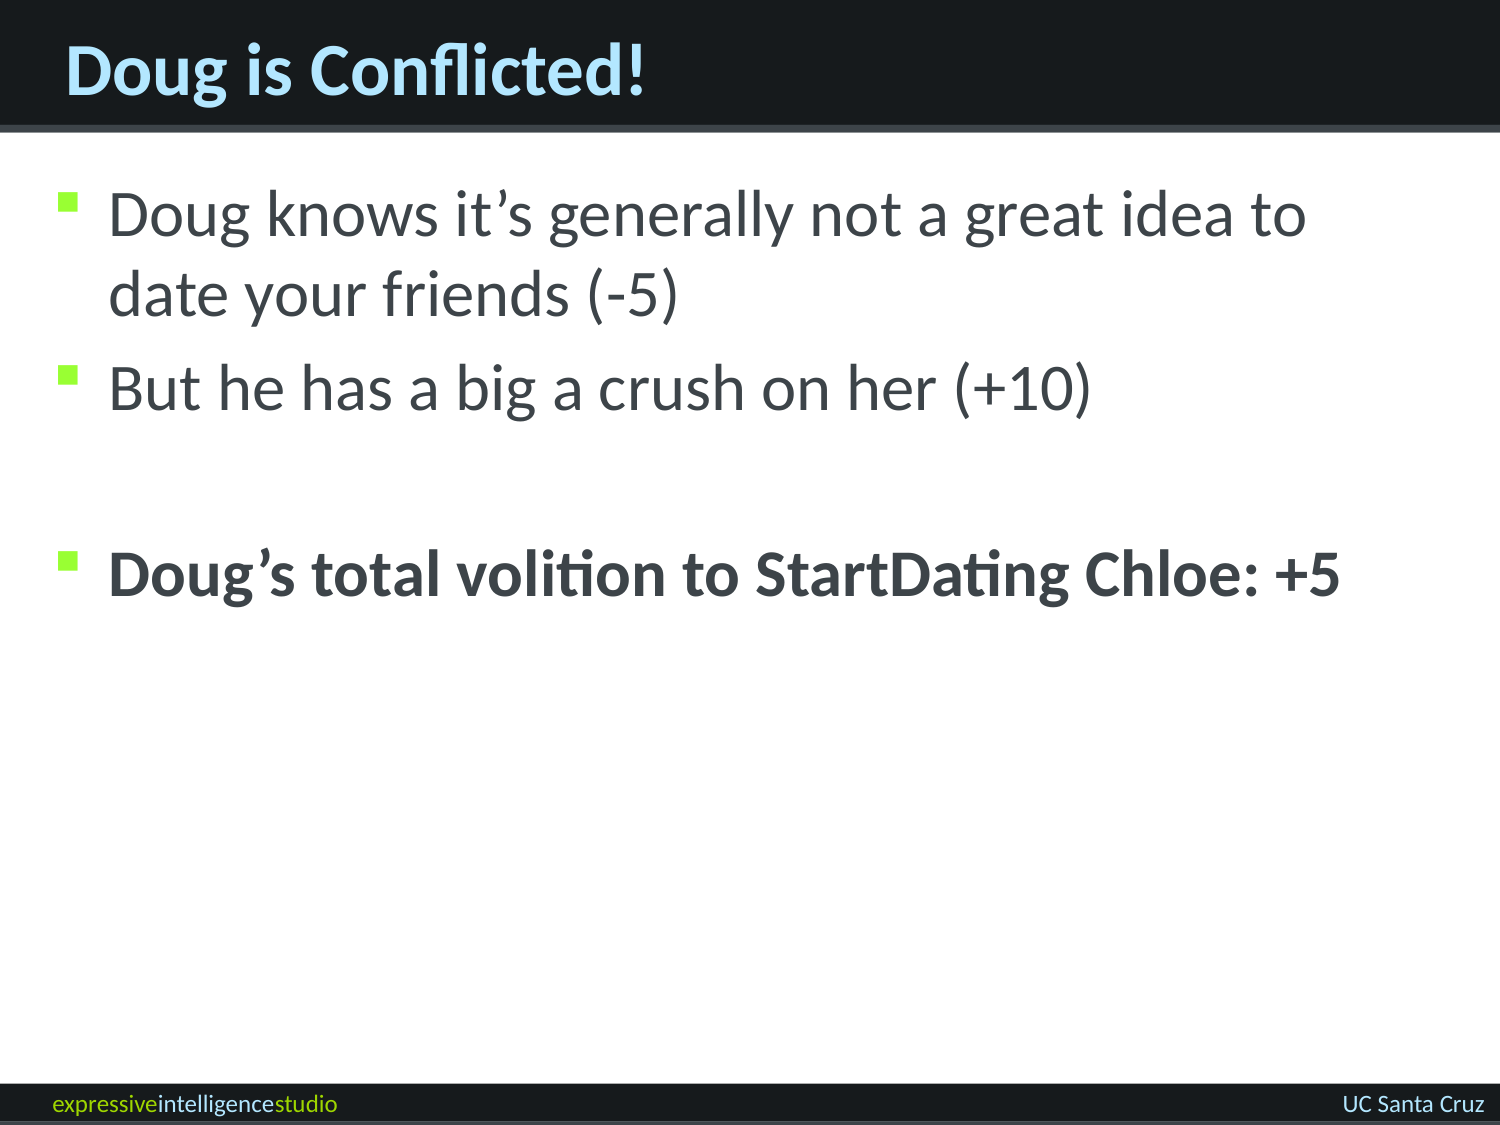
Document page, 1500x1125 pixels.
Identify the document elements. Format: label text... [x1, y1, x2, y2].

list Doug knows it’s generally not a great idea to date your friends (-5) But he has a big a crush on her (+10) Doug’s total volition to StartDating Chloe: +5 [37, 162, 1388, 993]
title Doug is Conflicted! [49, 0, 1401, 131]
